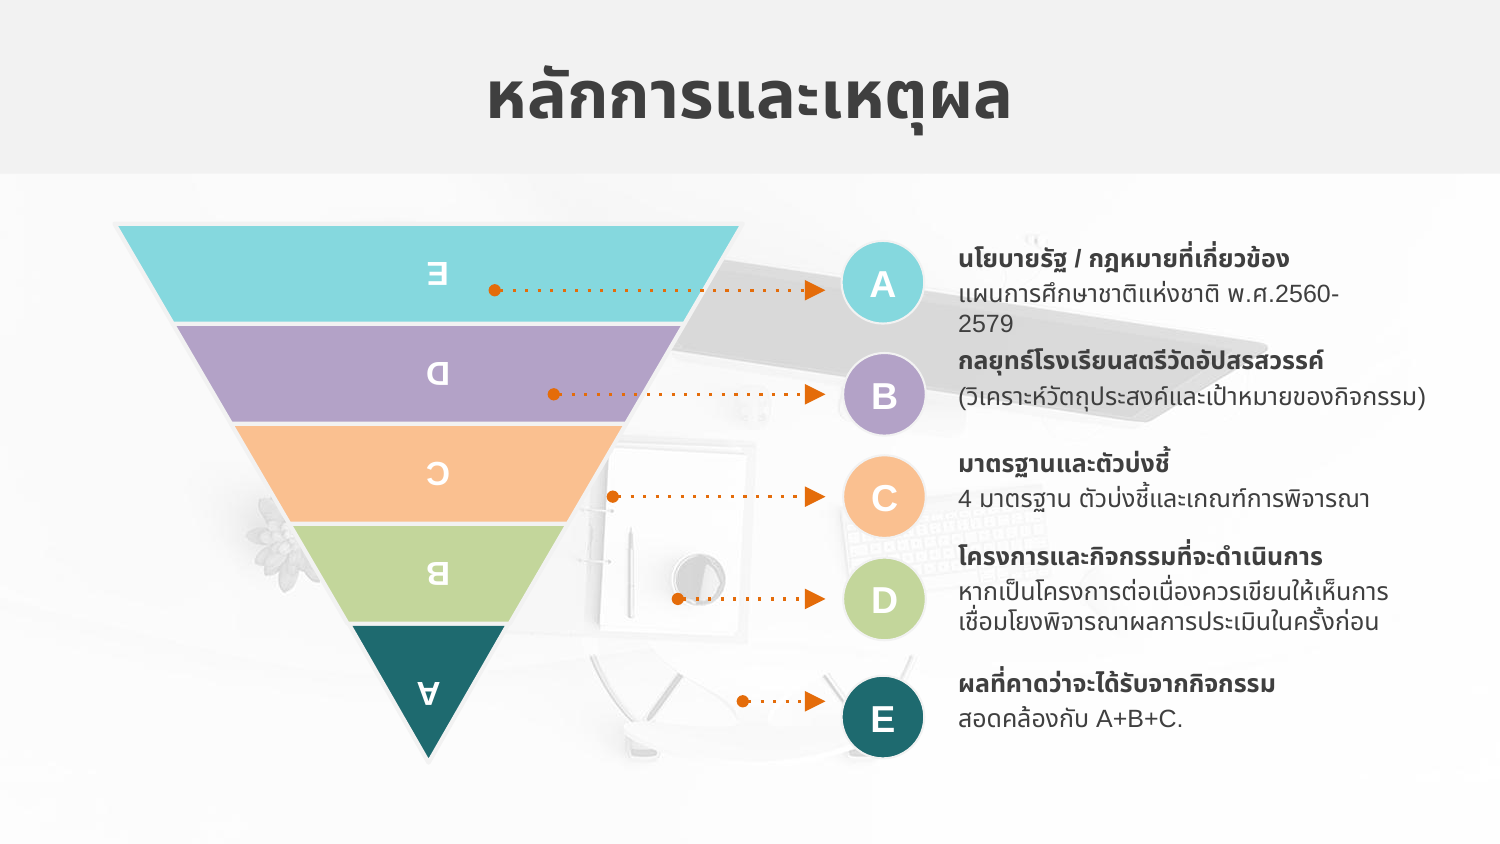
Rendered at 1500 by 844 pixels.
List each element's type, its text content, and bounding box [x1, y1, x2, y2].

text_box E [841, 675, 925, 759]
text_box D [843, 557, 926, 641]
text_box A [841, 240, 925, 324]
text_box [942, 659, 1408, 771]
text_box C [843, 455, 926, 538]
text_box B [843, 352, 926, 436]
title หลักการและเหตุผล [0, 46, 1500, 137]
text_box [942, 532, 1408, 645]
picture [0, 174, 1500, 844]
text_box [114, 223, 743, 763]
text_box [942, 337, 1463, 449]
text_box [942, 439, 1408, 532]
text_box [942, 234, 1408, 336]
